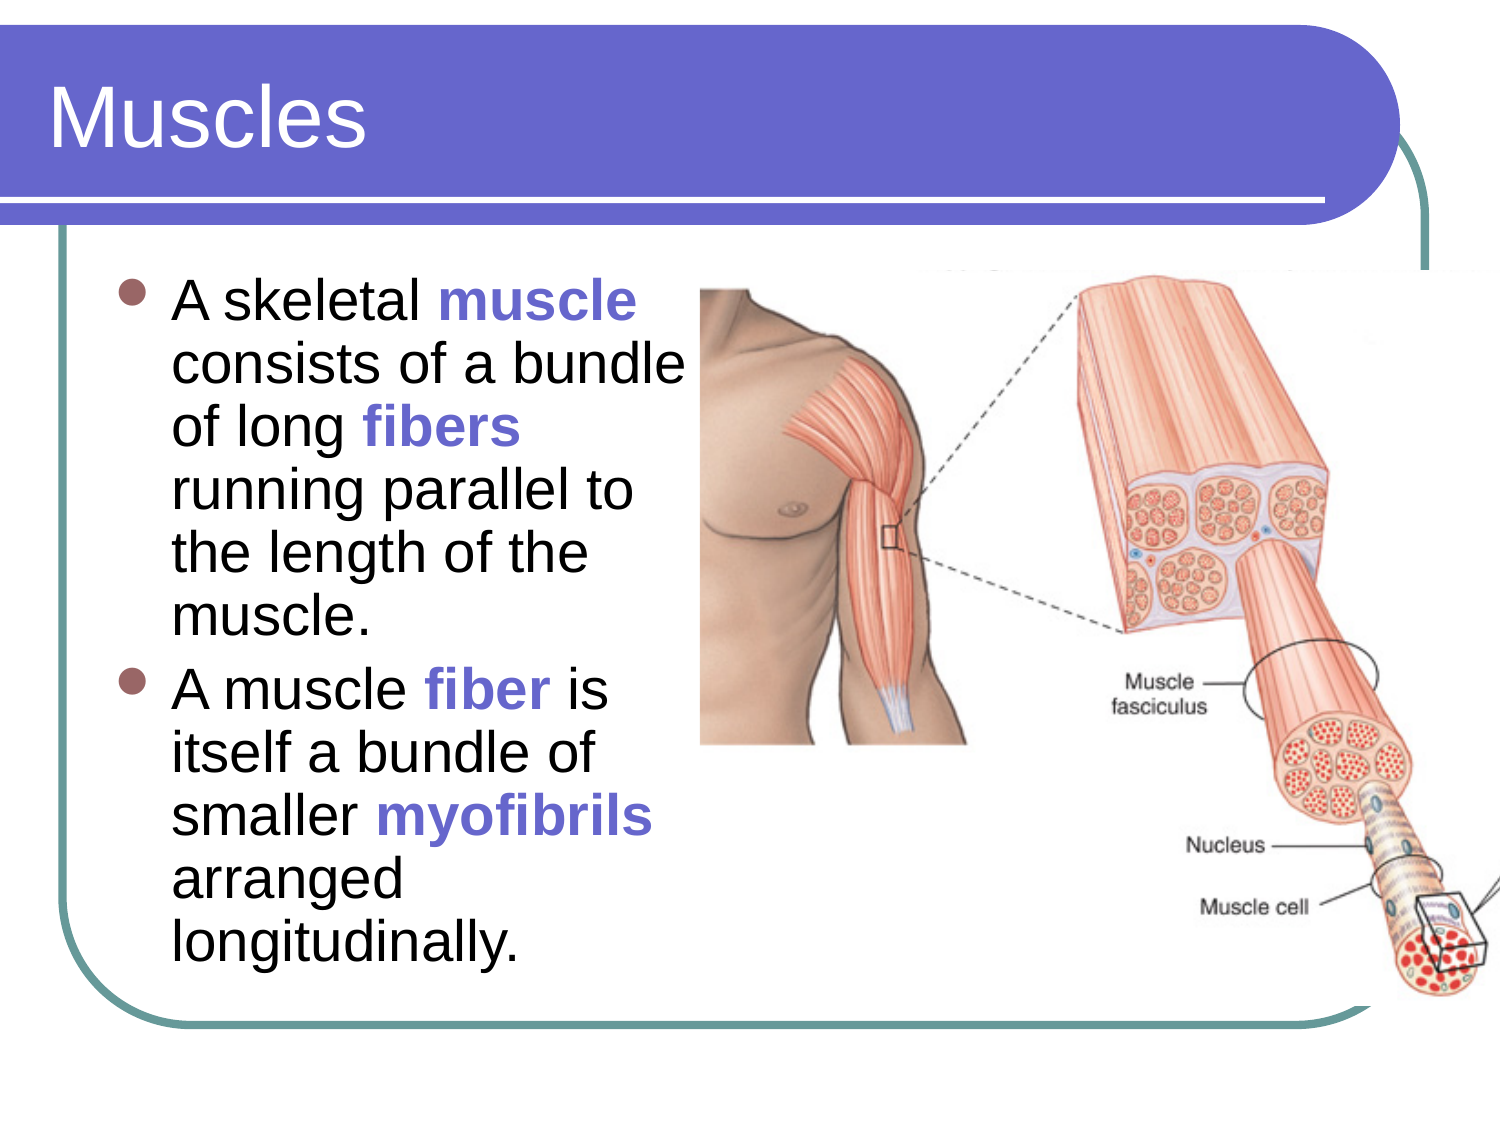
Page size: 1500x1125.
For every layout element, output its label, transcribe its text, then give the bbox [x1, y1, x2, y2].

picture [699, 270, 1500, 1006]
list A skeletal muscle consists of a bundle of long fibers running parallel to the length of the muscle. A muscle fiber is itself a bundle of smaller myofibrils arranged longitudinally. [99, 262, 738, 988]
title Muscles [32, 37, 1347, 188]
